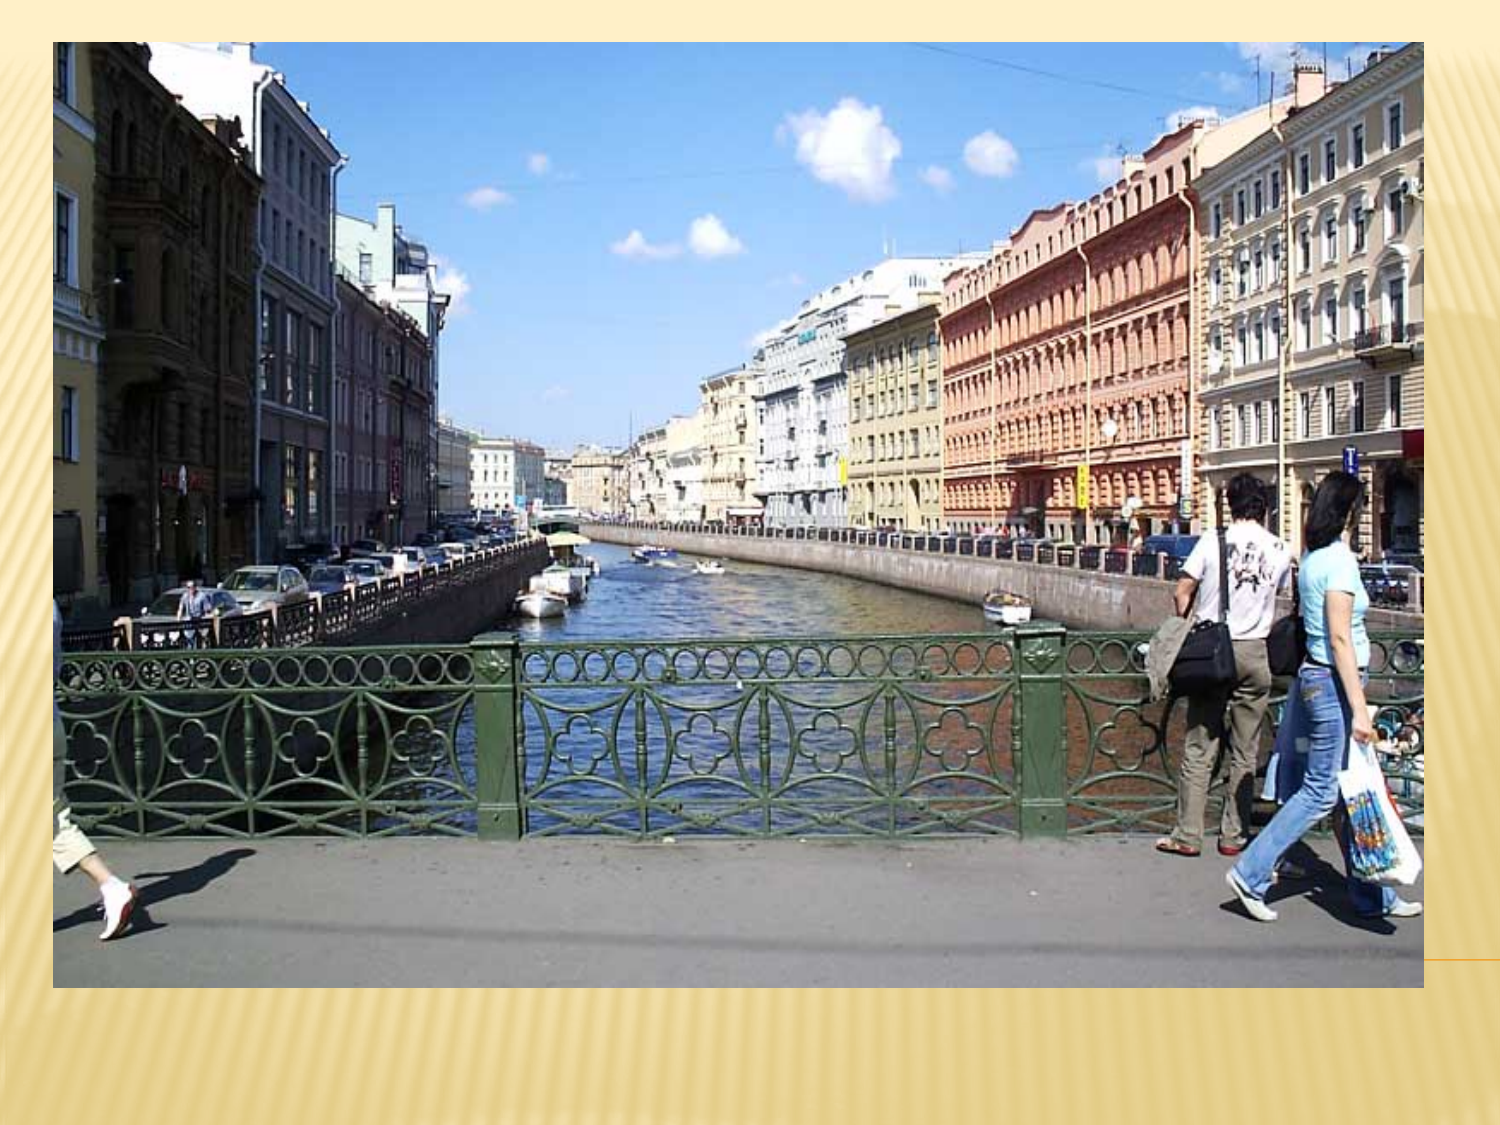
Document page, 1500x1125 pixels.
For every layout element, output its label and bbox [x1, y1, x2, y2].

picture [52, 42, 1424, 988]
